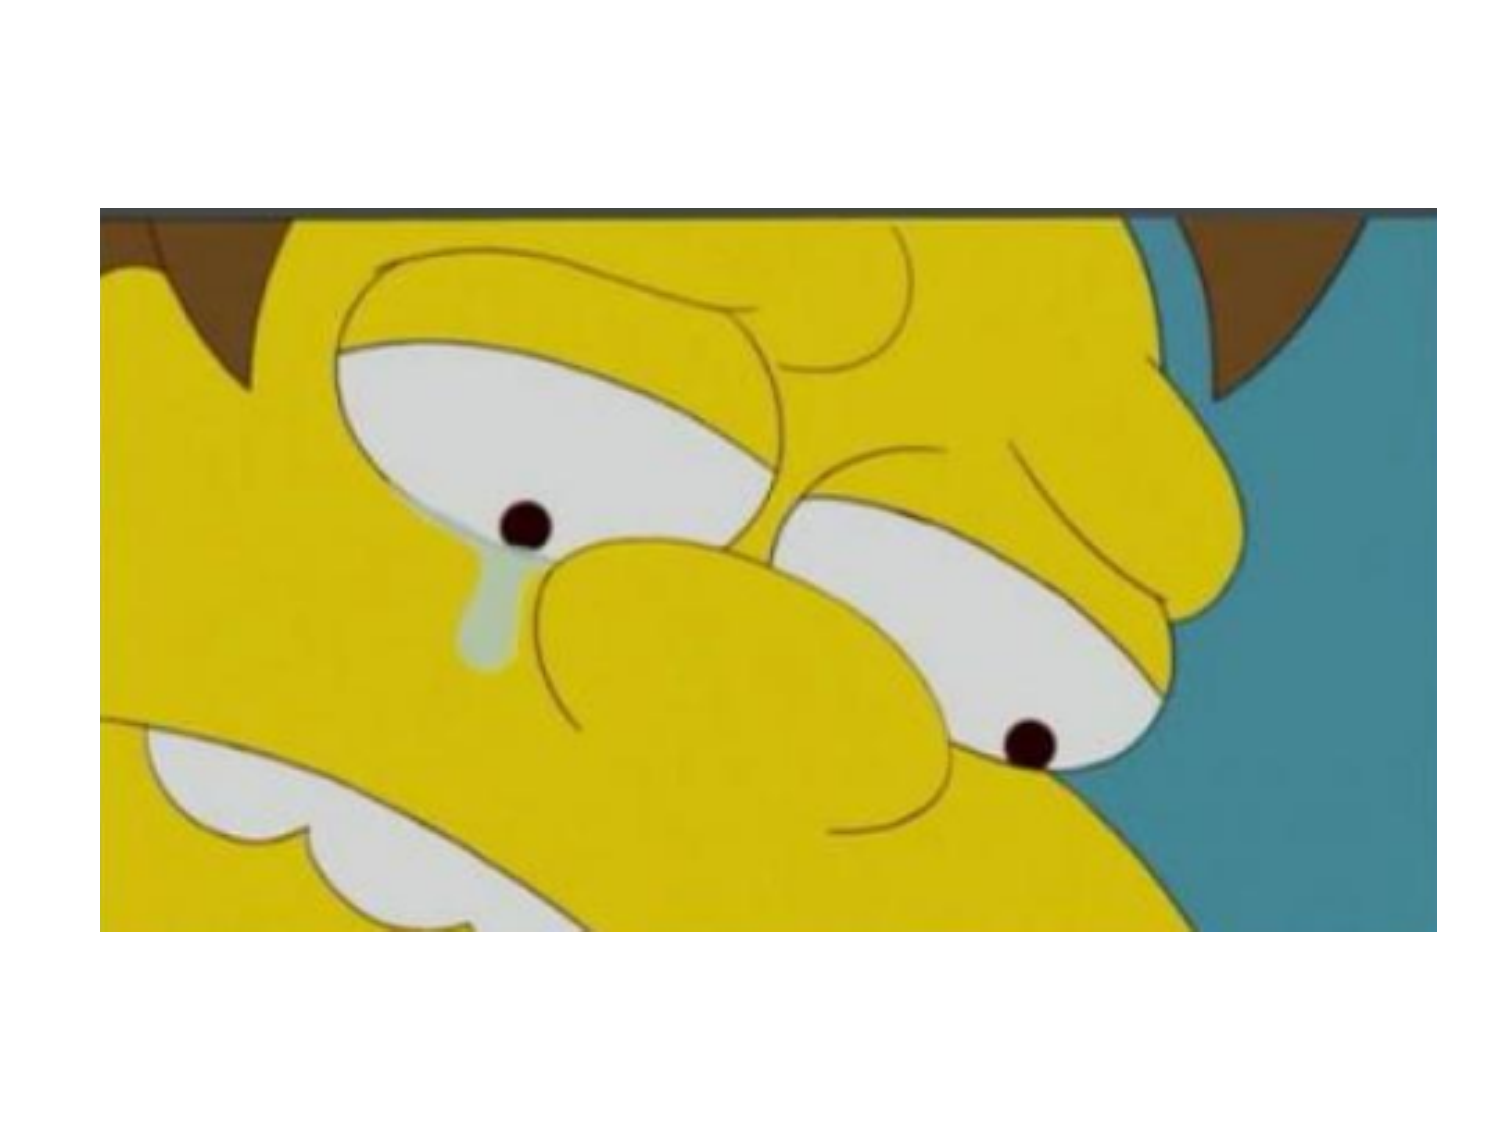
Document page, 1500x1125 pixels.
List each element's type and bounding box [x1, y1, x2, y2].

picture [100, 207, 1437, 932]
